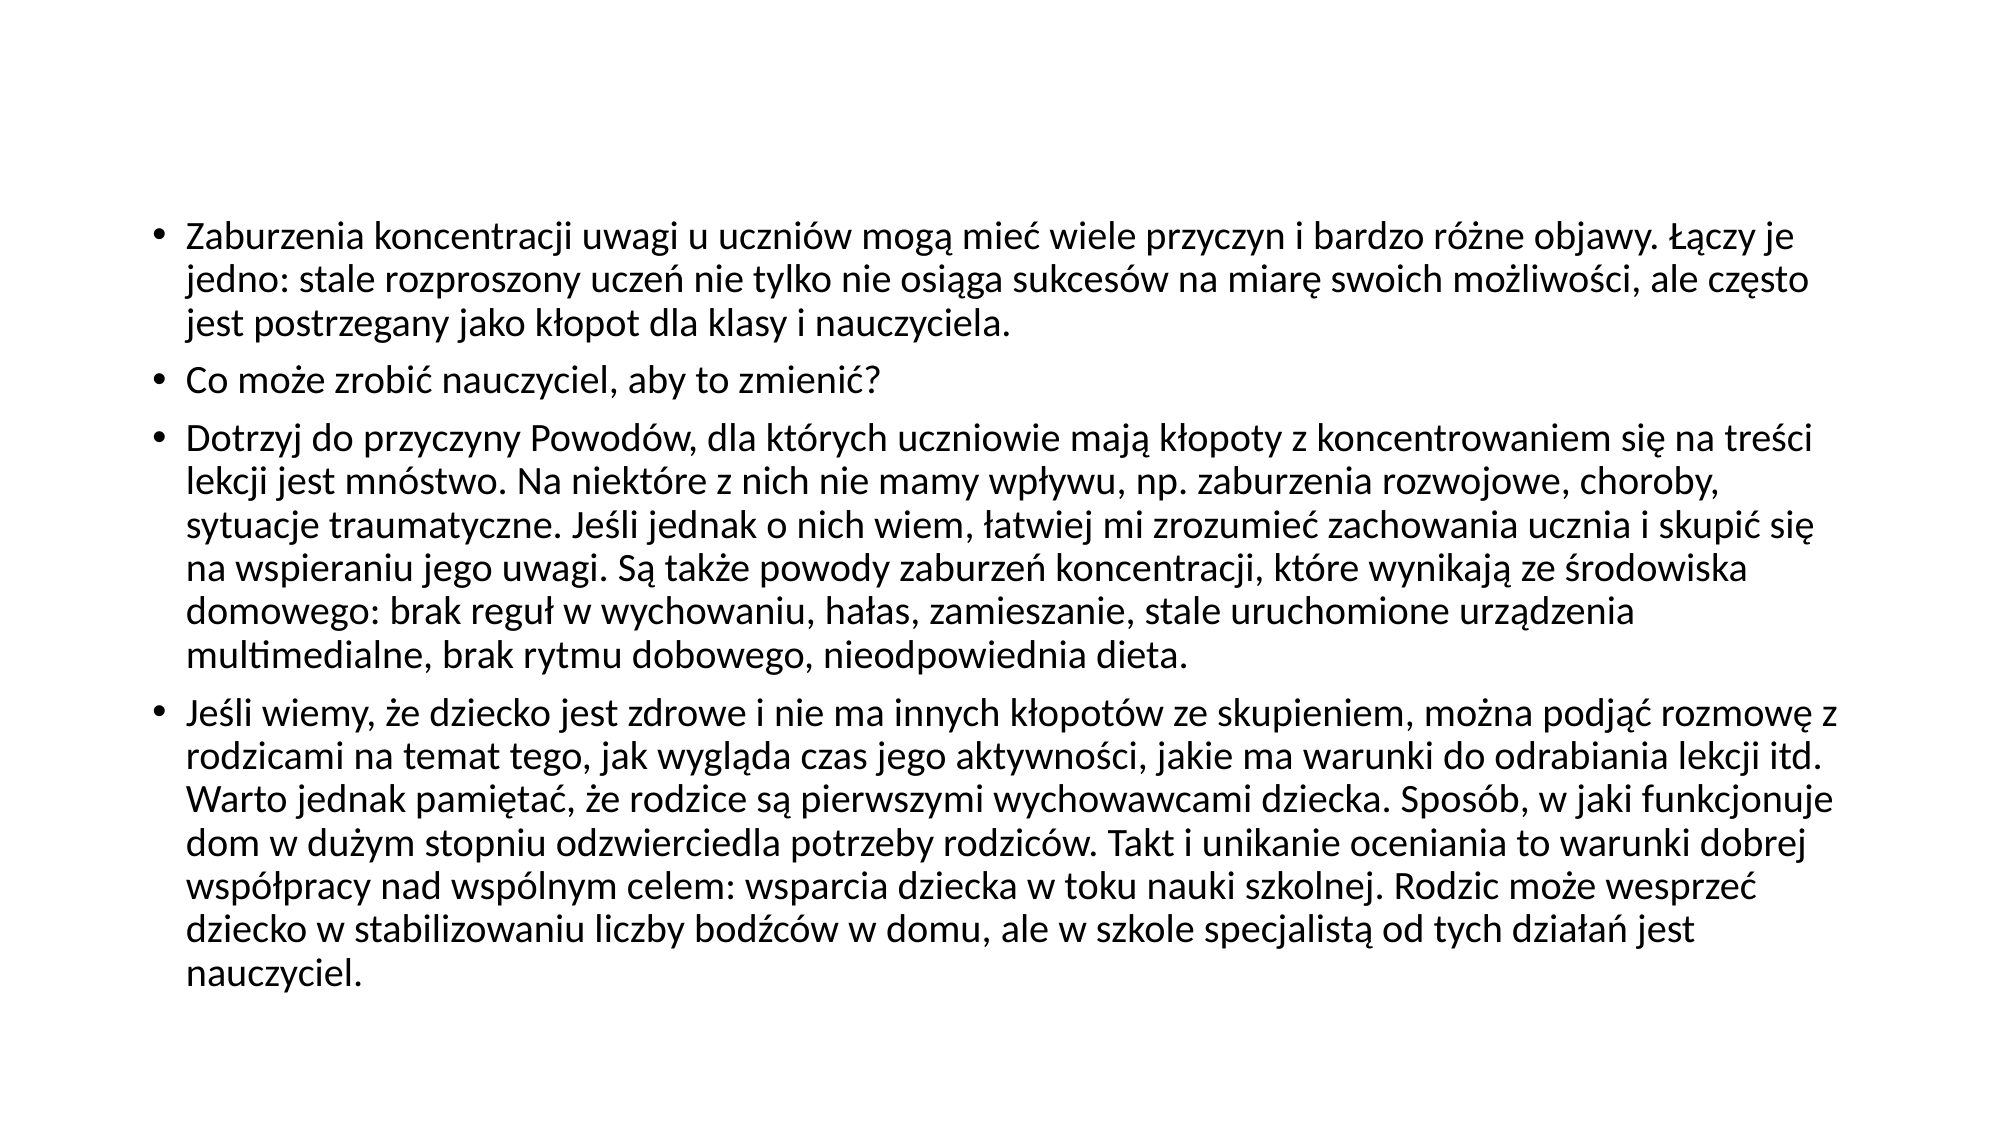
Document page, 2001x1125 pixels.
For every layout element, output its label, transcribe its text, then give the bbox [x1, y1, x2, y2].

list Zaburzenia koncentracji uwagi u uczniów mogą mieć wiele przyczyn i bardzo różne objawy. Łączy je jedno: stale rozproszony uczeń nie tylko nie osiąga sukcesów na miarę swoich możliwości, ale często jest postrzegany jako kłopot dla klasy i nauczyciela. Co może zrobić nauczyciel, aby to zmienić? Dotrzyj do przyczyny Powodów, dla których uczniowie mają kłopoty z koncentrowaniem się na treści lekcji jest mnóstwo. Na niektóre z nich nie mamy wpływu, np. zaburzenia rozwojowe, choroby, sytuacje traumatyczne. Jeśli jednak o nich wiem, łatwiej mi zrozumieć zachowania ucznia i skupić się na wspieraniu jego uwagi. Są także powody zaburzeń koncentracji, które wynikają ze środowiska domowego: brak reguł w wychowaniu, hałas, zamieszanie, stale uruchomione urządzenia multimedialne, brak rytmu dobowego, nieodpowiednia dieta. Jeśli wiemy, że dziecko jest zdrowe i nie ma innych kłopotów ze skupieniem, można podjąć rozmowę z rodzicami na temat tego, jak wygląda czas jego aktywności, jakie ma warunki do odrabiania lekcji itd. Warto jednak pamiętać, że rodzice są pierwszymi wychowawcami dziecka. Sposób, w jaki funkcjonuje dom w dużym stopniu odzwierciedla potrzeby rodziców. Takt i unikanie oceniania to warunki dobrej współpracy nad wspólnym celem: wsparcia dziecka w toku nauki szkolnej. Rodzic może wesprzeć dziecko w stabilizowaniu liczby bodźców w domu, ale w szkole specjalistą od tych działań jest nauczyciel. [137, 144, 1863, 1014]
